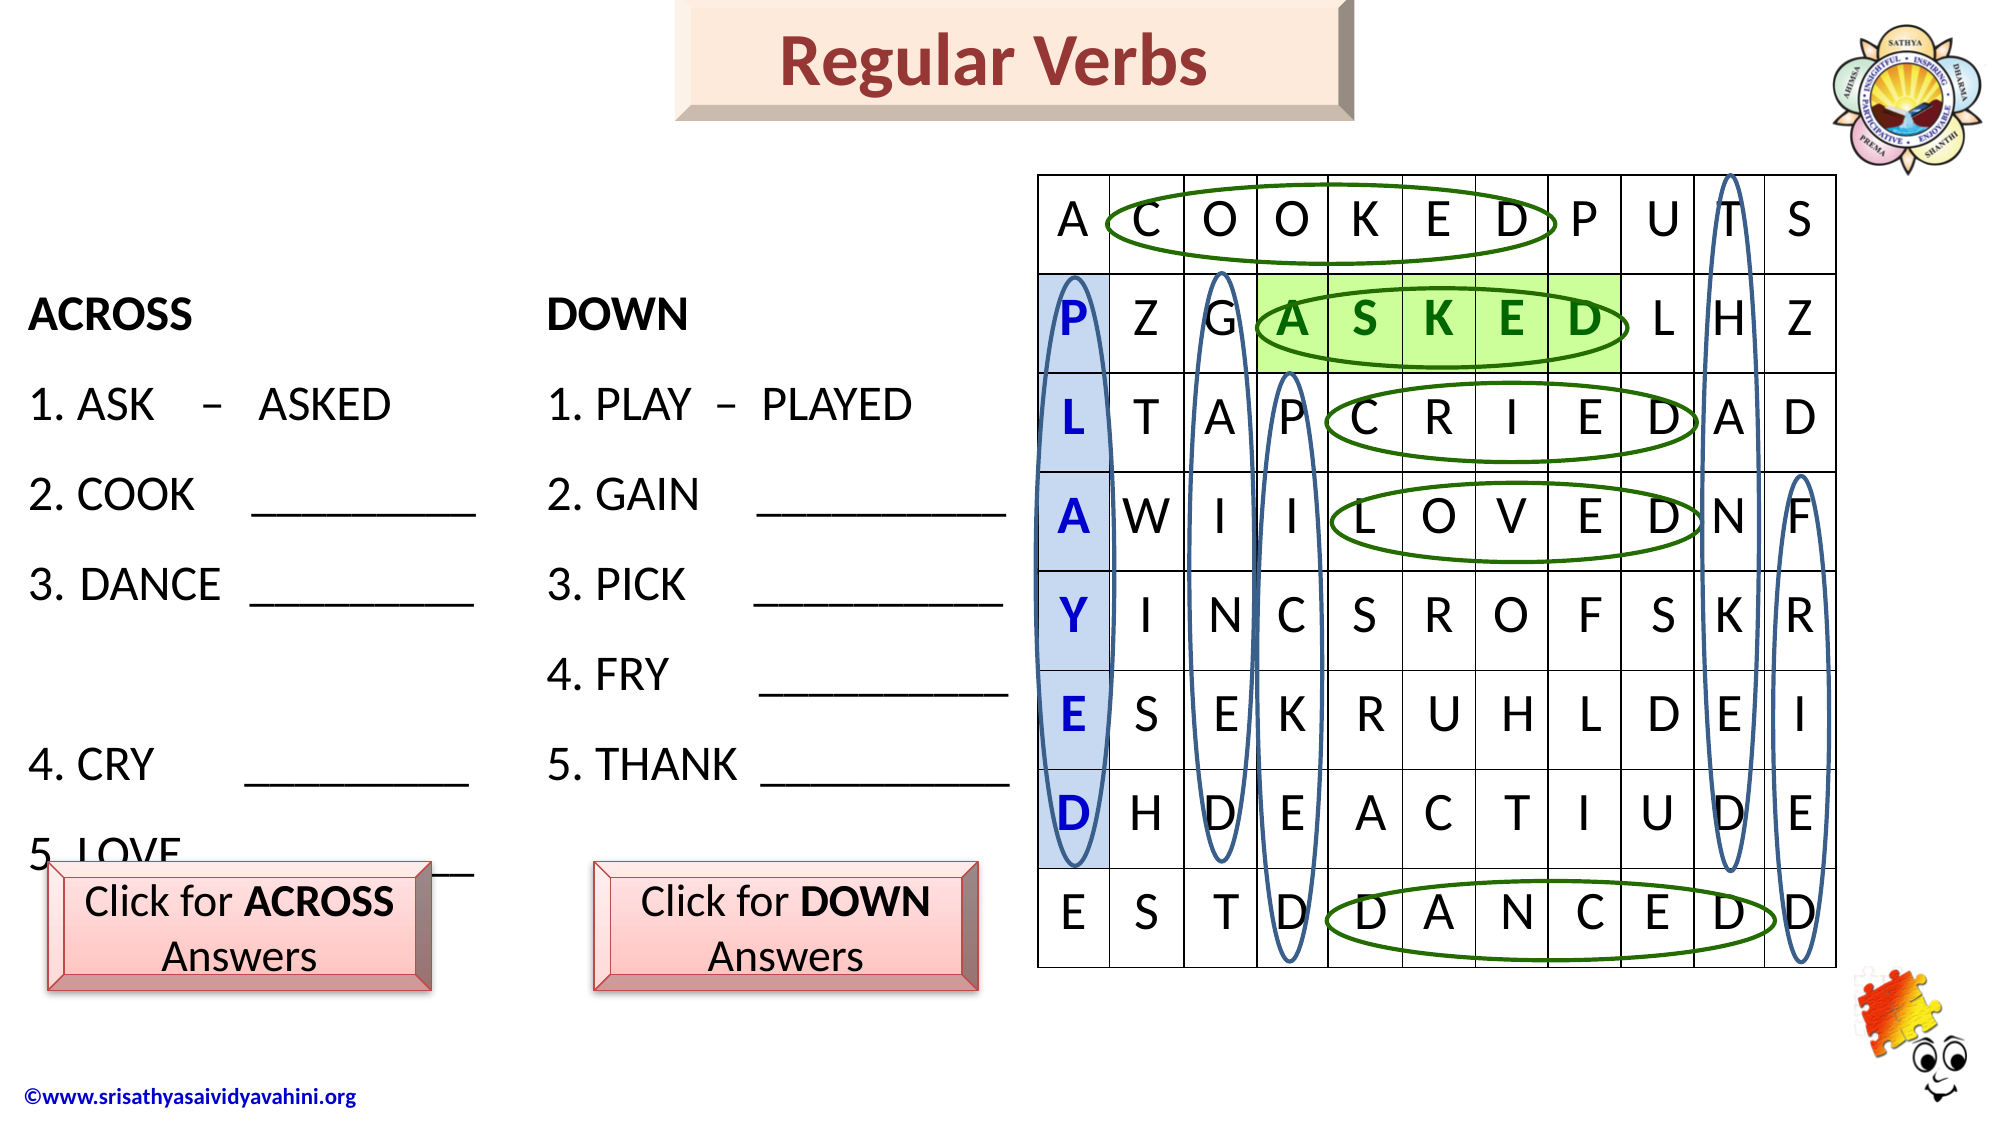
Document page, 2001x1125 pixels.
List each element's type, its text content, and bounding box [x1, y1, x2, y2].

table_cell E [1549, 558, 1620, 570]
table_cell N [1695, 533, 1700, 570]
table_cell D [1695, 770, 1723, 868]
table_cell D [1622, 538, 1693, 570]
table_cell G [1229, 275, 1256, 372]
table_cell D [1765, 374, 1835, 471]
table_header S [1765, 176, 1835, 273]
table_cell I [1765, 671, 1771, 769]
table_cell K [1323, 671, 1327, 769]
table_cell I [1476, 464, 1547, 471]
table_cell C [1549, 961, 1620, 967]
table_cell A [1258, 338, 1327, 372]
table_cell D [1549, 343, 1620, 372]
table_cell T [1110, 374, 1183, 471]
table_cell E [1549, 473, 1620, 487]
table_header D [1476, 238, 1547, 273]
table_cell E [1316, 770, 1327, 868]
table_cell S [1329, 275, 1402, 294]
table_cell E [1476, 275, 1547, 292]
table_cell H [1476, 671, 1547, 769]
table_cell N [1476, 869, 1547, 881]
table_cell C [1549, 869, 1620, 880]
table_cell P [1078, 275, 1109, 372]
table_header E [1403, 257, 1475, 273]
table_header O [1185, 257, 1256, 273]
table_cell L [1329, 473, 1402, 519]
table_cell A [1759, 374, 1764, 471]
table_cell W [1115, 473, 1183, 570]
table_cell F [1549, 572, 1620, 670]
text_box DOWN 1. PLAY – PLAYED 2. GAIN __________ 3. PICK __________ 4. FRY __________ 5. THANK __________ [531, 243, 1043, 798]
table_cell N [1185, 572, 1189, 670]
table_cell S [1329, 572, 1402, 670]
table_cell A [1403, 869, 1475, 888]
table_cell E [1549, 457, 1620, 471]
text_box [1771, 473, 1832, 965]
table_cell E [1248, 680, 1256, 769]
table_cell P [1043, 275, 1072, 371]
table_cell D [1329, 931, 1402, 967]
table_cell D [1622, 671, 1693, 769]
table_cell R [1765, 572, 1776, 670]
table_cell I [1317, 473, 1327, 570]
text_box [1254, 286, 1630, 370]
table_cell H [1110, 770, 1183, 868]
table_cell U [1403, 671, 1475, 769]
table_header C [1110, 235, 1183, 273]
picture [1831, 957, 1982, 1108]
table_cell F [1802, 473, 1835, 570]
table_cell D [1765, 869, 1835, 967]
table_cell T [1185, 869, 1256, 967]
table_cell R [1403, 572, 1475, 670]
table_cell N [1476, 961, 1547, 967]
table_cell N [1695, 473, 1700, 512]
table_cell Z [1765, 275, 1835, 372]
table_cell O [1403, 556, 1475, 570]
table_header T [1695, 176, 1725, 273]
table_cell K [1695, 572, 1702, 670]
table_header O [1258, 176, 1327, 184]
table_cell E [1826, 770, 1835, 868]
picture [1827, 21, 1986, 176]
table_cell E [1622, 869, 1693, 887]
table_header U [1622, 176, 1693, 273]
table_cell D [1622, 374, 1693, 410]
table_cell R [687, 0, 1342, 6]
table_cell P [1258, 374, 1283, 471]
table_cell I [1831, 671, 1835, 769]
table_cell C [1329, 374, 1402, 411]
table_cell E [1549, 374, 1620, 387]
table_cell D [1258, 869, 1327, 967]
table_cell V [1476, 473, 1547, 481]
table_cell E [1753, 671, 1764, 769]
table_cell E [1476, 363, 1547, 372]
table_cell I [1549, 770, 1620, 868]
table_cell V [1476, 564, 1547, 570]
table_cell E [1185, 671, 1195, 769]
table_cell I [1258, 473, 1263, 527]
table_cell E [1622, 954, 1693, 967]
table_cell D [1185, 770, 1256, 868]
table_cell O [1403, 473, 1475, 488]
table_cell R [1403, 374, 1475, 387]
text_box Click for ACROSS Answers [47, 861, 432, 992]
table_cell O [1476, 572, 1547, 670]
table_cell A [1258, 275, 1327, 318]
table_cell T [1476, 770, 1547, 868]
table_cell D [1622, 473, 1693, 507]
table_cell L [1329, 525, 1402, 570]
table_cell S [1329, 362, 1402, 372]
table_header D [1476, 176, 1547, 210]
table_header O [1185, 176, 1256, 191]
table_cell A [1695, 374, 1702, 471]
text_box [673, 0, 1357, 123]
table_cell A [1185, 374, 1195, 471]
text_box [1105, 182, 1558, 266]
table_cell P [1296, 374, 1327, 471]
table_cell L [1622, 275, 1693, 372]
table_cell C [1323, 572, 1327, 670]
table_cell I [1115, 572, 1183, 670]
table_header A [1039, 176, 1109, 273]
table_cell E [1695, 671, 1708, 769]
table_header P [1549, 176, 1620, 273]
table_cell K [1403, 275, 1475, 287]
table_cell E [1258, 808, 1263, 868]
table_cell A [1249, 374, 1256, 471]
table_cell L [1549, 671, 1620, 769]
title Regular Verbs [751, 2, 1238, 111]
table_cell D [1549, 275, 1620, 313]
table_header T [1737, 176, 1764, 273]
table_cell R [1403, 457, 1475, 471]
table_cell G [1185, 275, 1214, 372]
table_header K [1329, 264, 1402, 273]
table_cell S [1110, 671, 1183, 769]
table_cell A [1329, 770, 1402, 868]
table_header O [1258, 264, 1327, 273]
table_cell R [1826, 572, 1835, 670]
table_header K [1329, 176, 1402, 184]
table_cell E [1039, 869, 1109, 967]
table_cell A [1403, 953, 1475, 967]
text_box [1324, 380, 1699, 465]
table_cell D [1622, 435, 1693, 471]
table_header E [1403, 176, 1475, 191]
table_header C [1110, 176, 1183, 214]
table_cell I [1476, 374, 1547, 381]
table_cell F [1765, 473, 1800, 570]
table_cell K [1759, 572, 1764, 670]
text_box [1700, 173, 1762, 874]
text_box [1255, 371, 1325, 964]
table_cell D [1039, 772, 1071, 868]
table_cell H [1695, 275, 1708, 372]
table_cell D [1079, 770, 1109, 868]
table_cell D [1329, 869, 1402, 911]
table_cell U [1622, 770, 1693, 868]
table_cell Z [1110, 275, 1183, 372]
table_cell R [1329, 671, 1402, 769]
text_box [1329, 480, 1700, 565]
table_cell D [1695, 936, 1764, 967]
table_cell E [1765, 770, 1776, 868]
table_cell S [1110, 869, 1183, 967]
text_box [1324, 878, 1778, 963]
text_box ACROSS 1. ASK – ASKED 2. COOK _________ 3. DANCE _________ 4. CRY _________ 5. LOVE _________ [13, 243, 504, 888]
text_box [1187, 271, 1257, 864]
table_cell C [1403, 770, 1475, 868]
table_cell D [1738, 770, 1764, 868]
table_cell S [1622, 572, 1693, 670]
table_cell H [1753, 275, 1764, 372]
text_box [1033, 275, 1117, 868]
table_cell D [1695, 869, 1764, 905]
text_box Click for DOWN Answers [593, 861, 979, 992]
table_cell C [1329, 434, 1402, 471]
